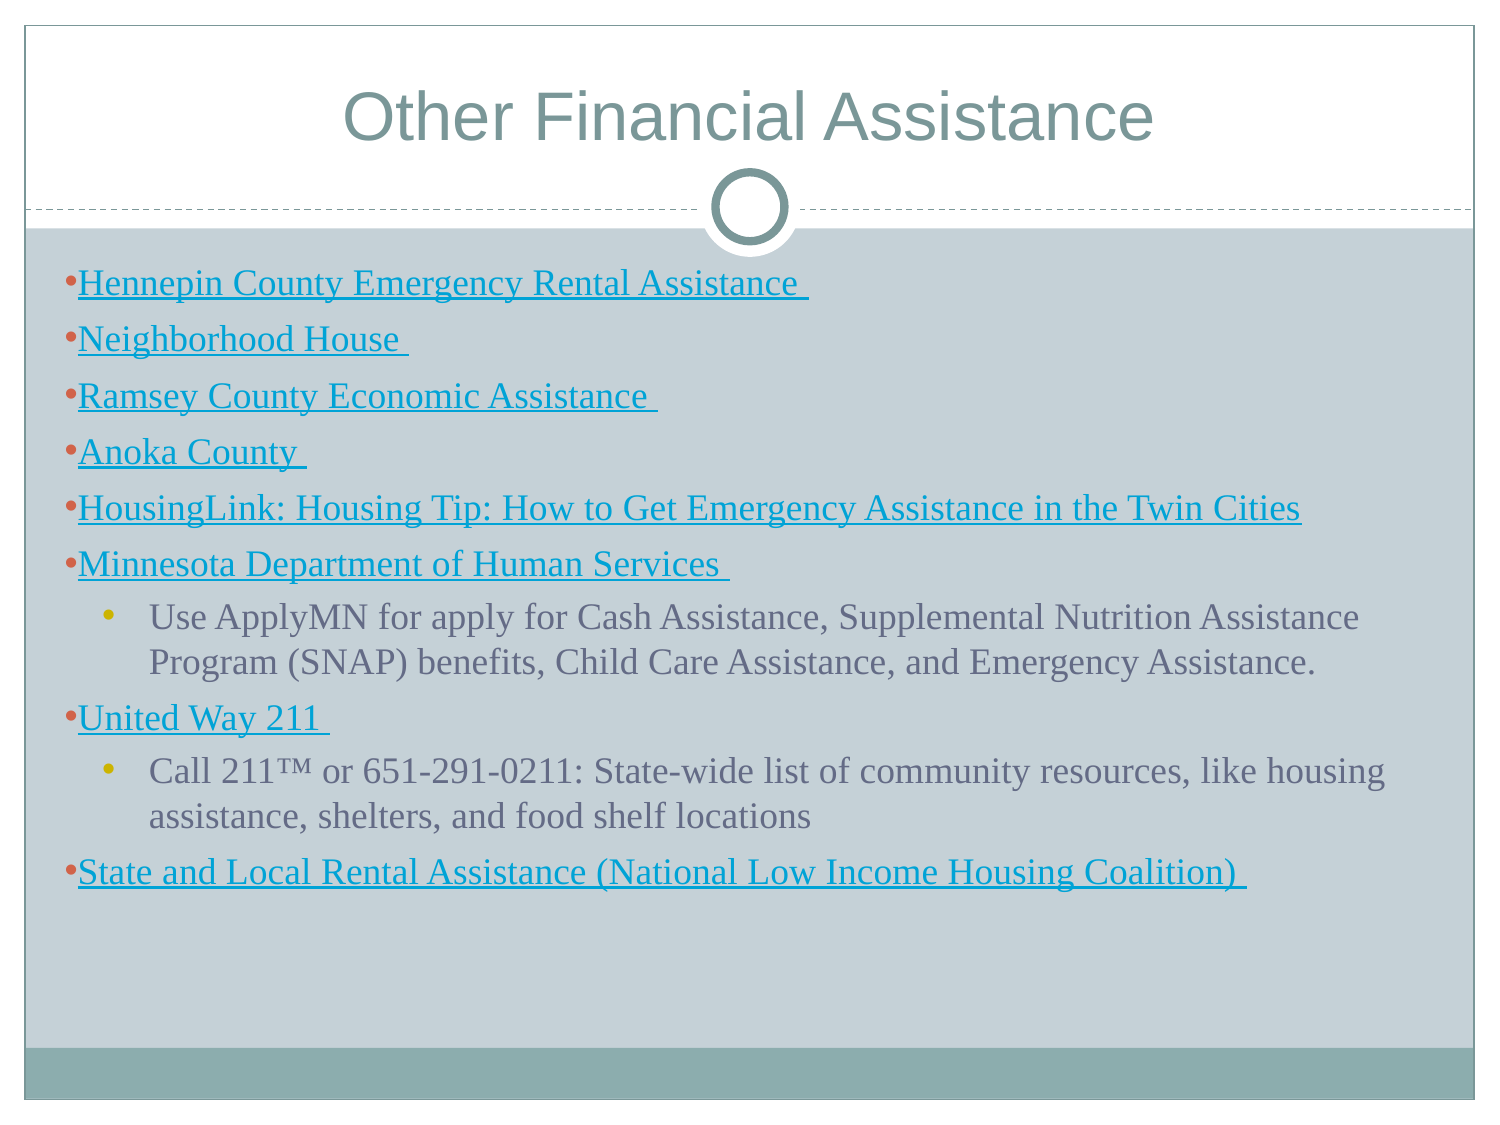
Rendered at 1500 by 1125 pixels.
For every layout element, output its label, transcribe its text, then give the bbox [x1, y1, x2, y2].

title Other Financial Assistance [49, 37, 1450, 162]
list Hennepin County Emergency Rental Assistance Neighborhood House Ramsey County Economic Assistance Anoka County HousingLink: Housing Tip: How to Get Emergency Assistance in the Twin Cities Minnesota Department of Human Services Use ApplyMN for apply for Cash Assistance, Supplemental Nutrition Assistance Program (SNAP) benefits, Child Care Assistance, and Emergency Assistance. United Way 211 Call 211™ or 651-291-0211: State-wide list of community resources, like housing assistance, shelters, and food shelf locations State and Local Rental Assistance (National Low Income Housing Coalition) [49, 250, 1445, 1001]
